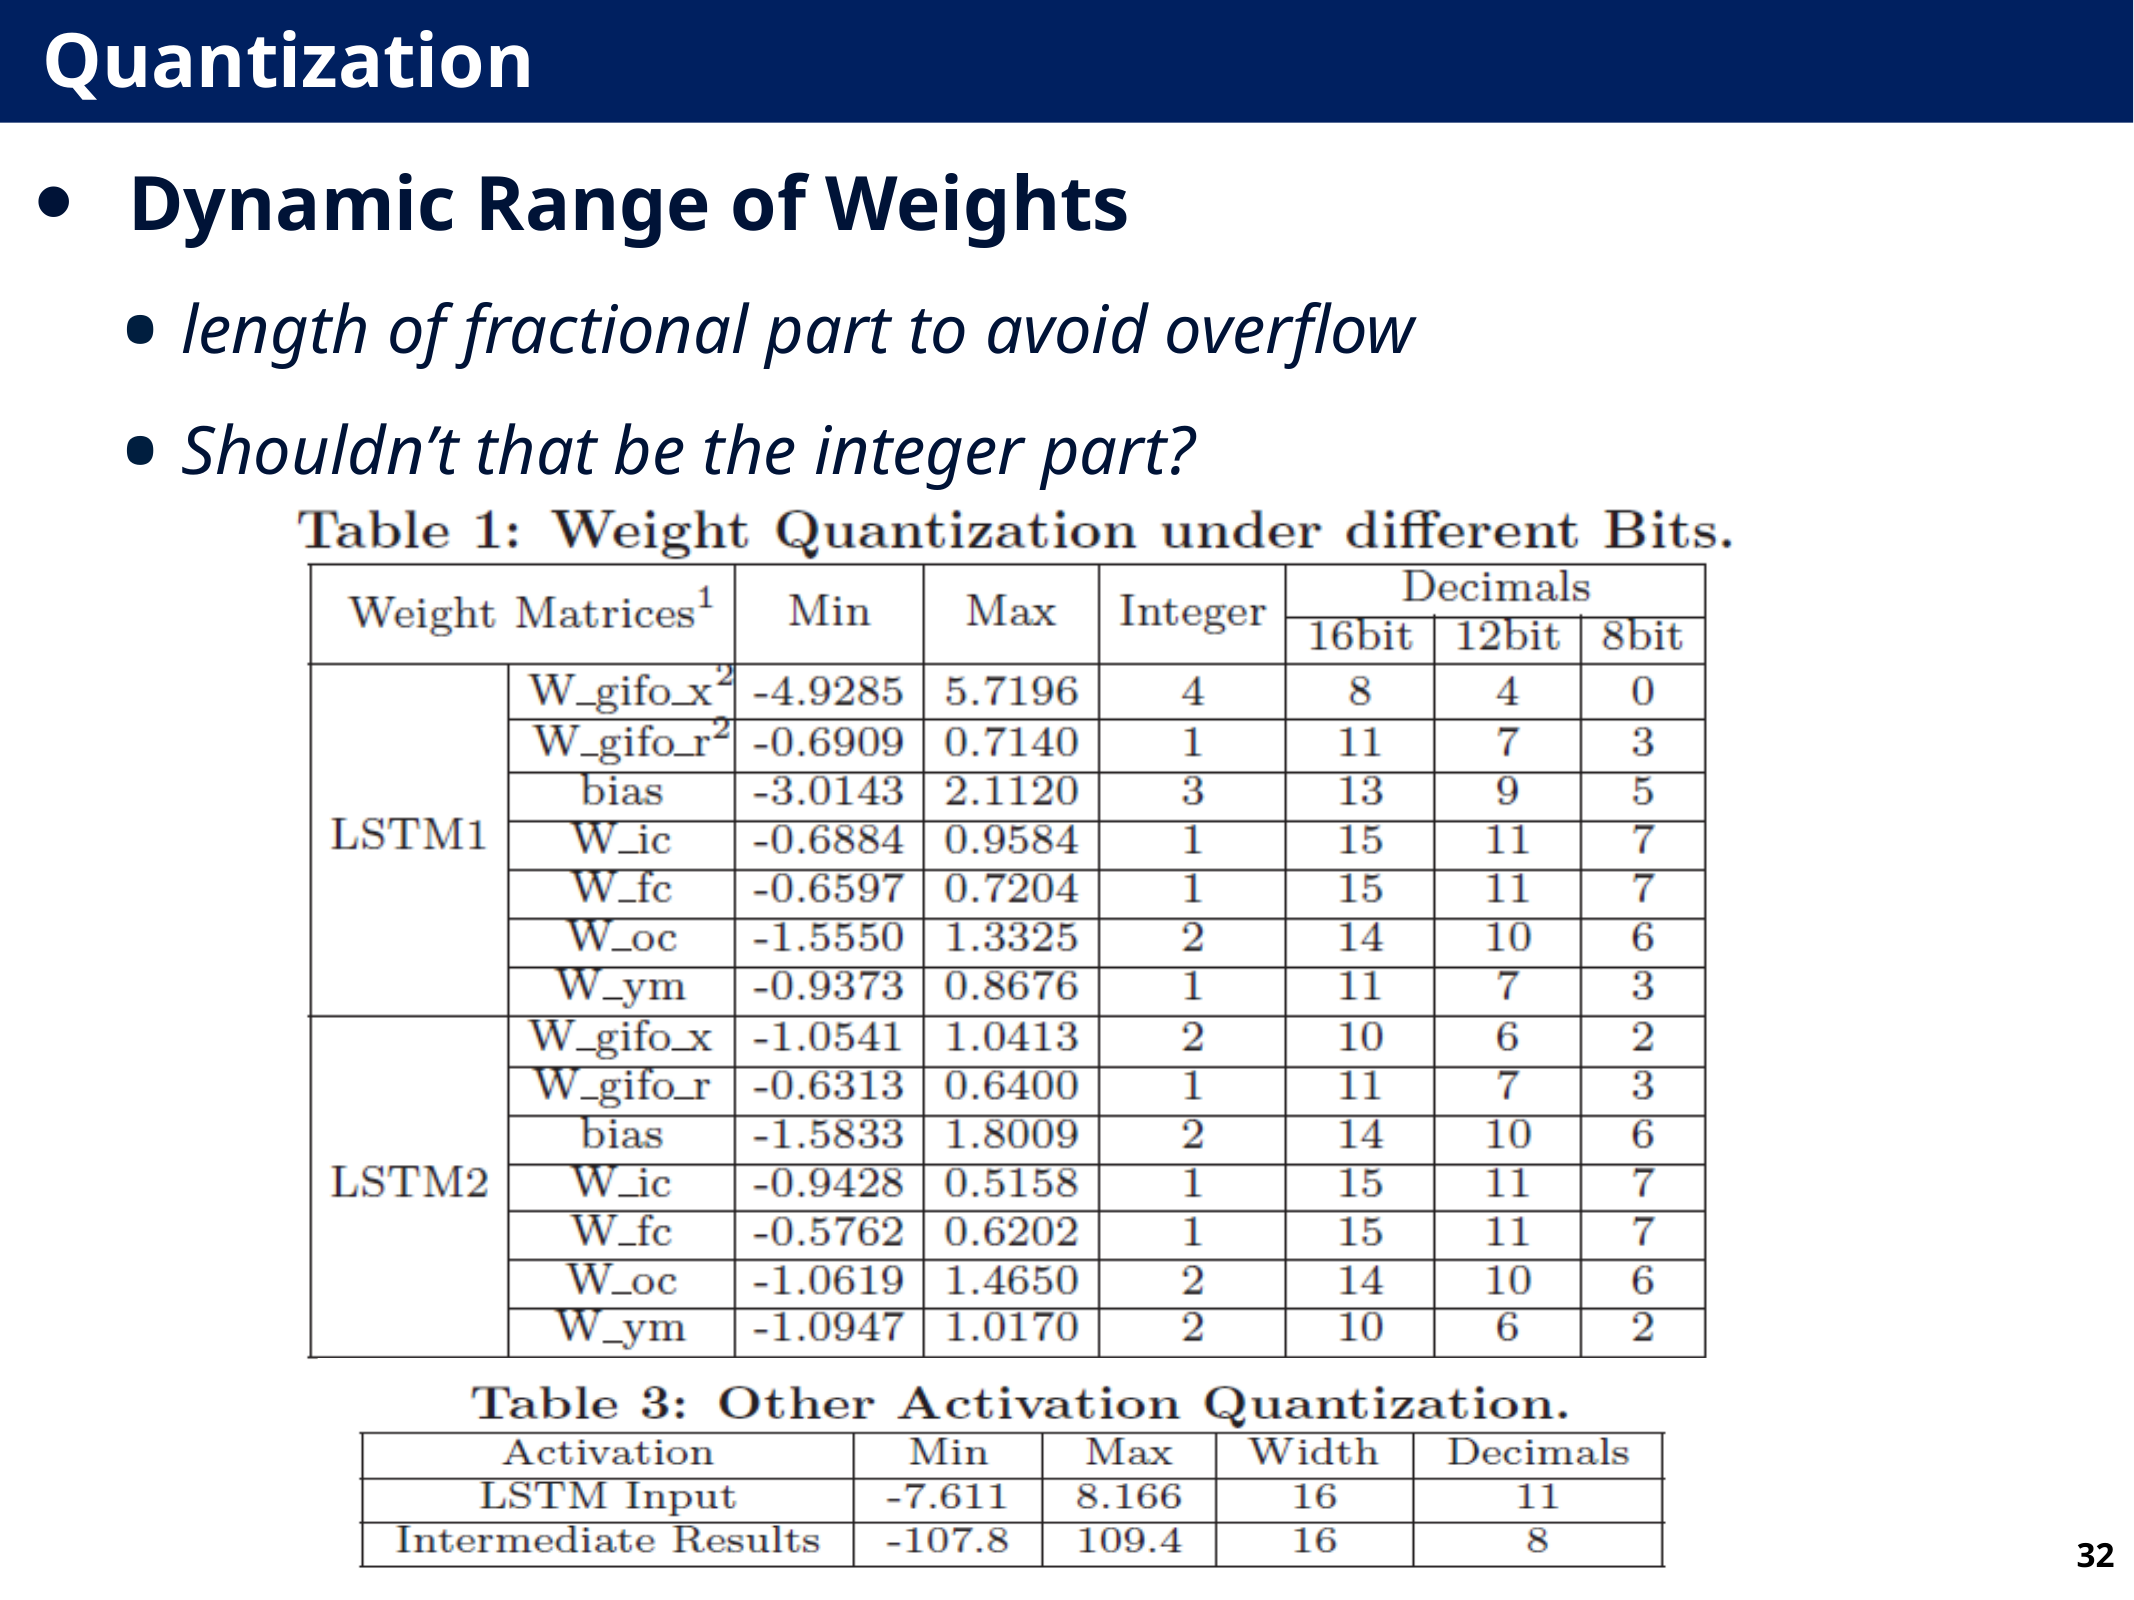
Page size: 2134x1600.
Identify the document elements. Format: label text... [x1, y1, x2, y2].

slide_number 32 [1786, 1514, 2130, 1600]
title Quantization [0, 0, 2134, 123]
list Dynamic Range of Weights length of fractional part to avoid overflow Shouldn’t that be the integer part? [34, 155, 2112, 1401]
picture [257, 493, 1782, 1600]
